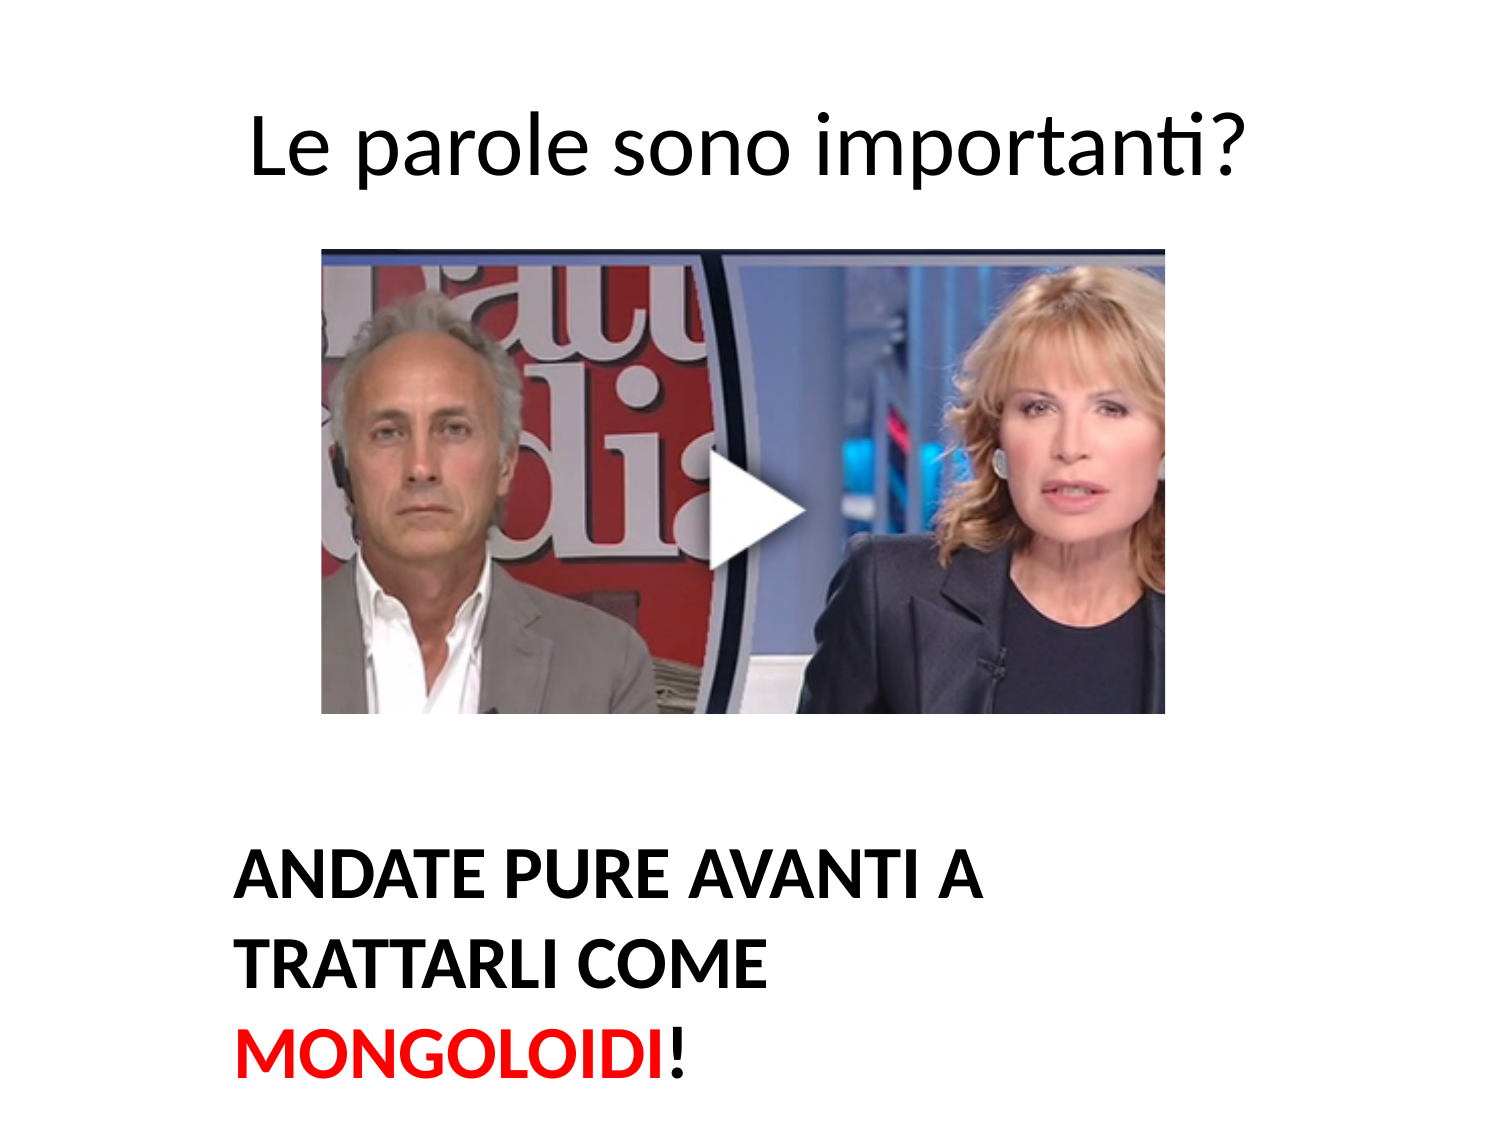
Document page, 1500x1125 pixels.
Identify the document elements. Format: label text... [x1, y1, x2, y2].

text_box ANDATE PURE AVANTI A TRATTARLI COME MONGOLOIDI! [218, 816, 1233, 1102]
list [321, 249, 1166, 714]
title Le parole sono importanti? [75, 45, 1425, 233]
